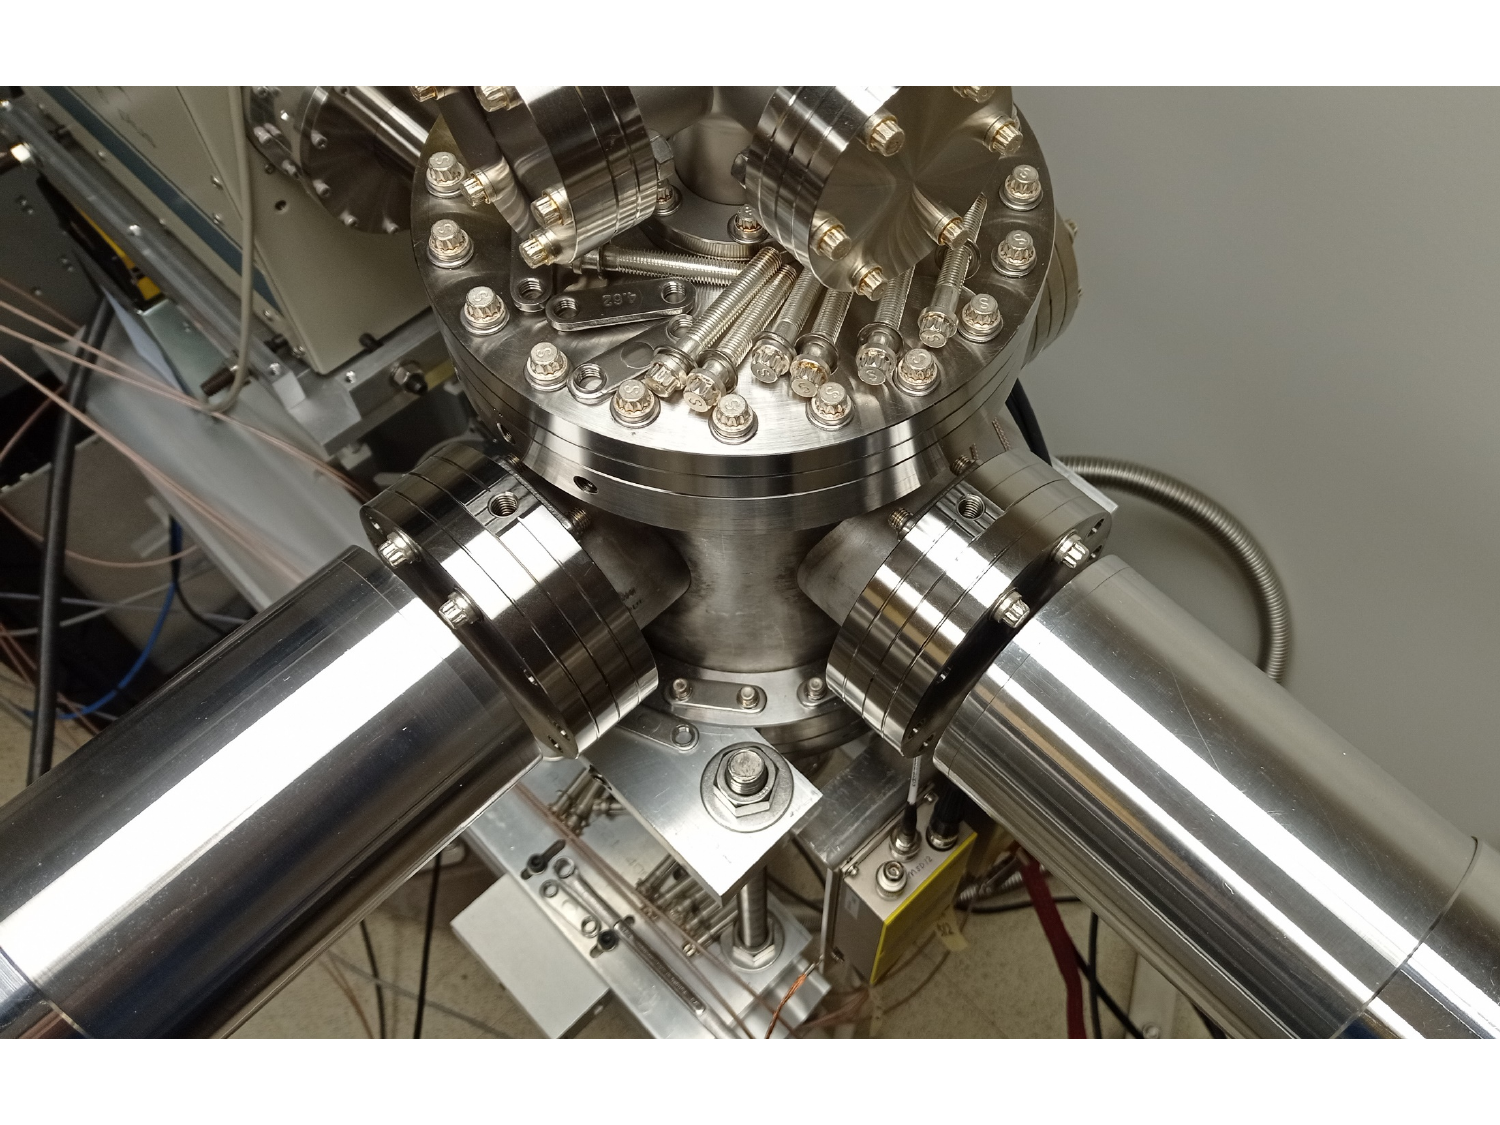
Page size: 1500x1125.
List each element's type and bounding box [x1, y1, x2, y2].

picture [0, 86, 1500, 1039]
